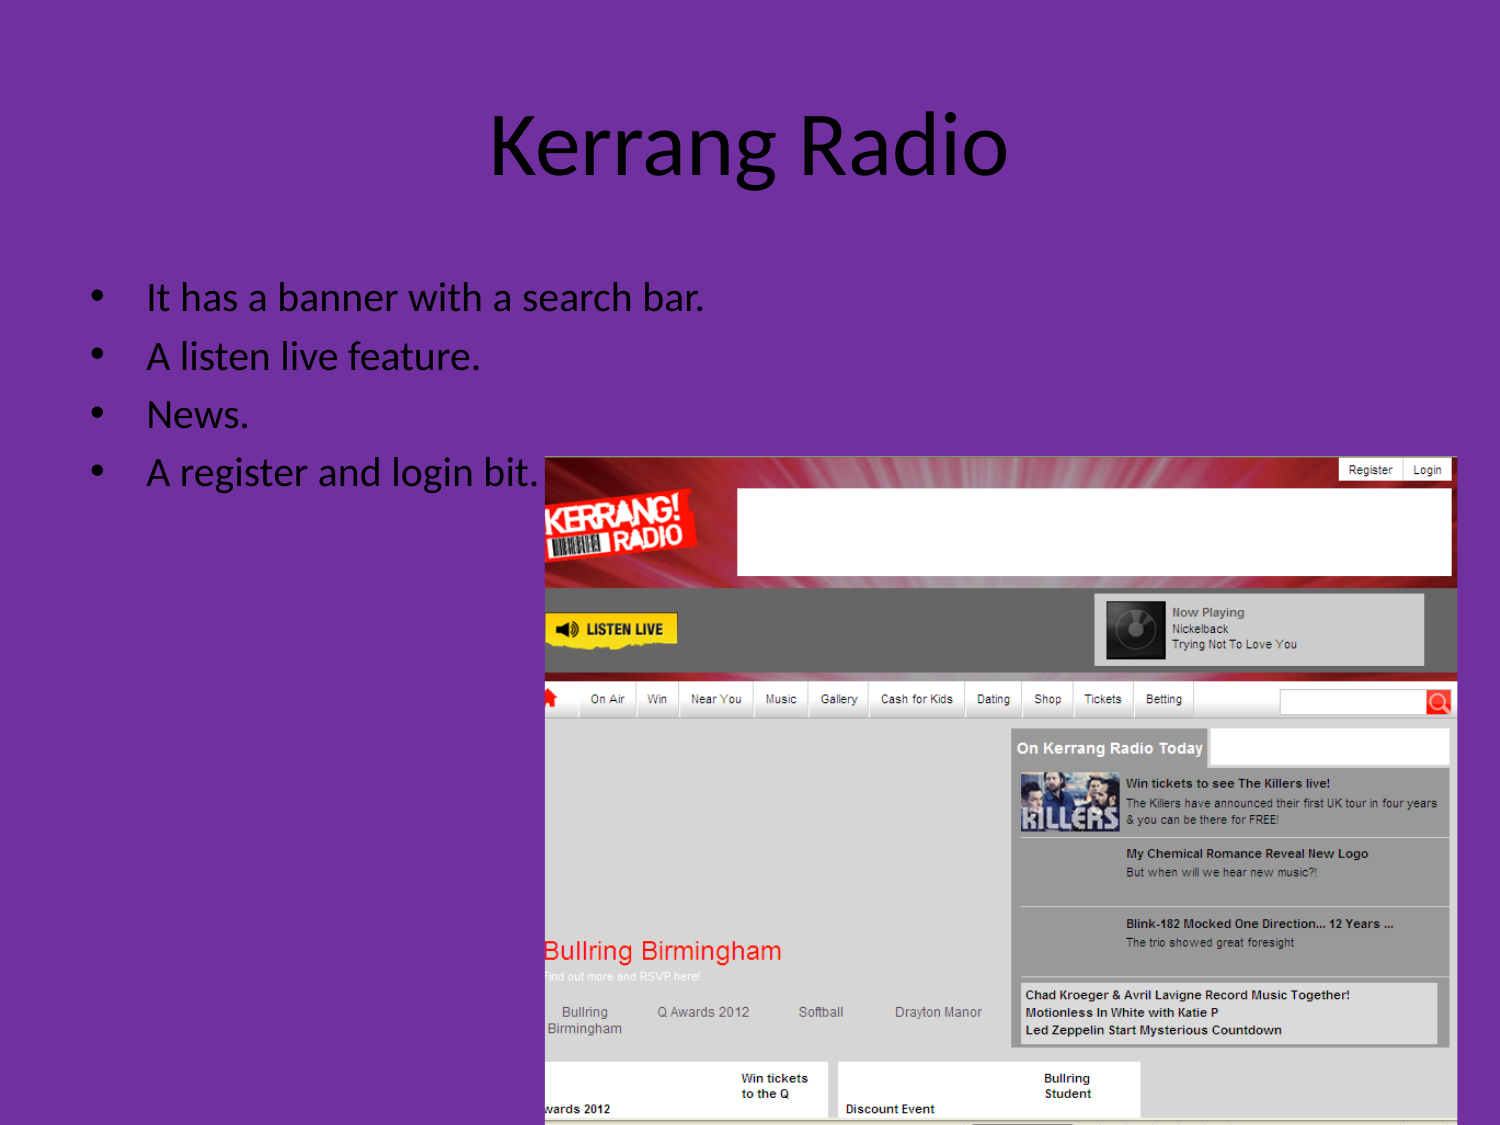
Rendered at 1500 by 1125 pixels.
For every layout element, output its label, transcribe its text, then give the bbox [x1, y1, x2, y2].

picture [544, 455, 1458, 1125]
title Kerrang Radio [75, 45, 1425, 233]
list It has a banner with a search bar. A listen live feature. News. A register and login bit. [75, 262, 1425, 1005]
